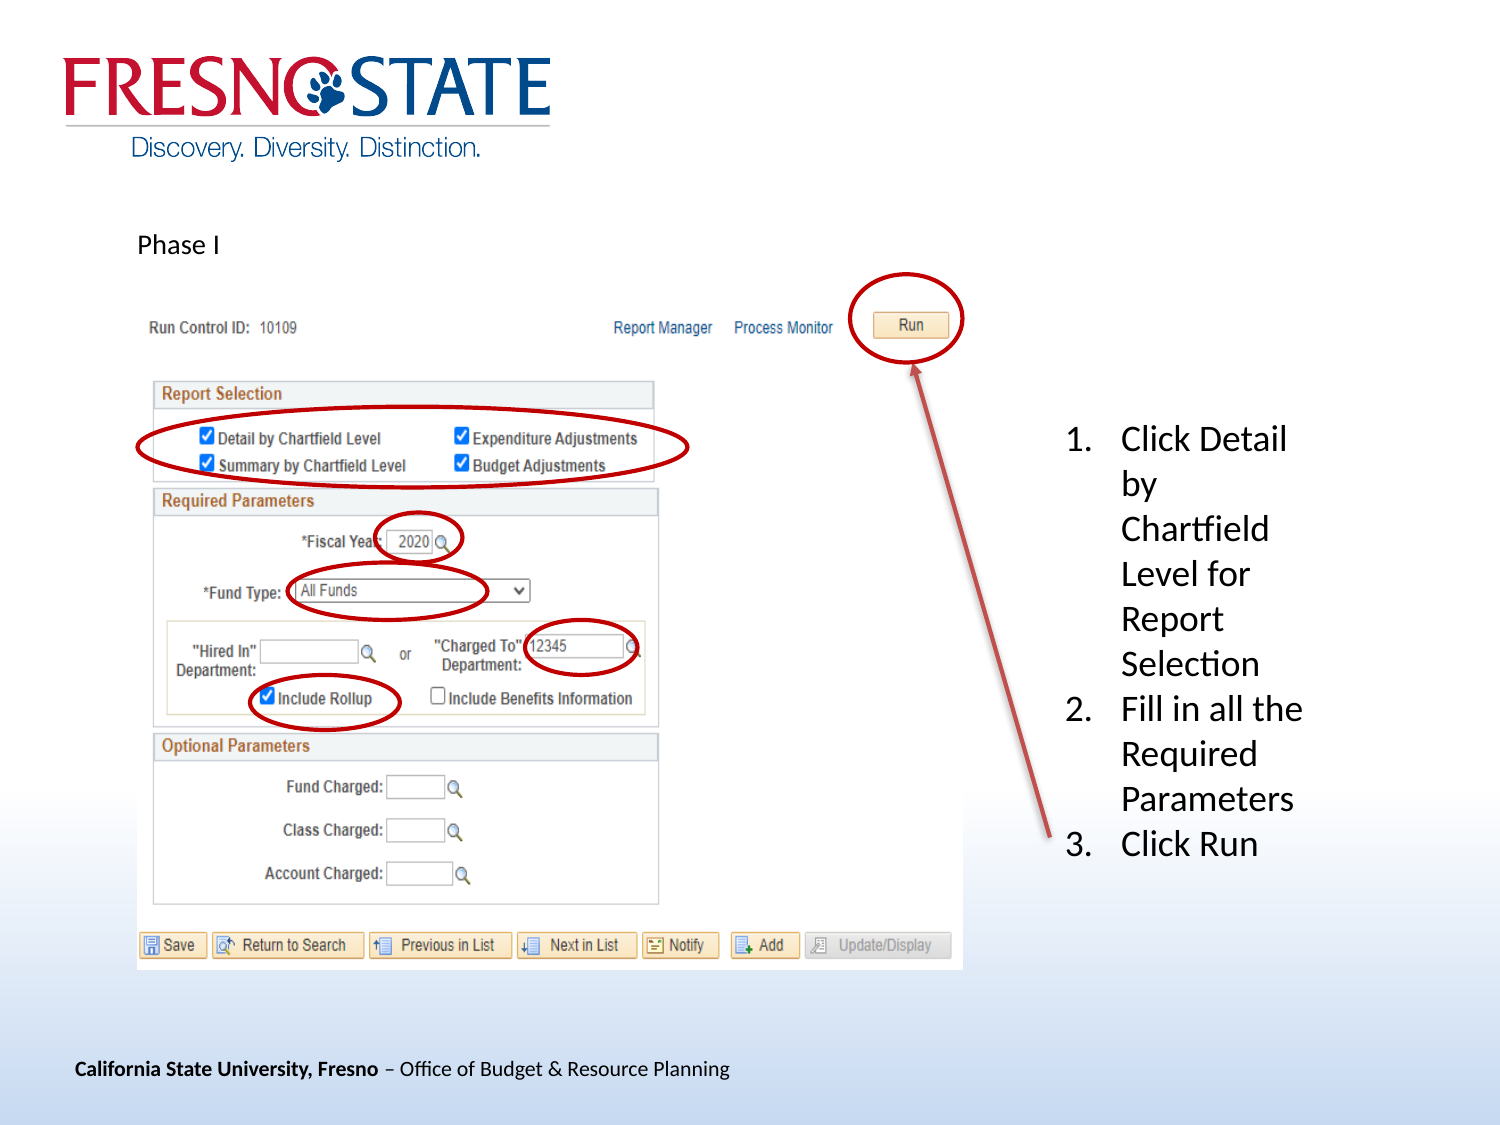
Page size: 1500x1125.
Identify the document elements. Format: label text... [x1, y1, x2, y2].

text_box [912, 362, 1051, 838]
picture [62, 56, 550, 162]
title Phase I [137, 218, 1425, 269]
text_box Click Detail by Chartfield Level for Report Selection Fill in all the Required Parameters Click Run [1050, 406, 1325, 872]
picture [137, 273, 963, 971]
